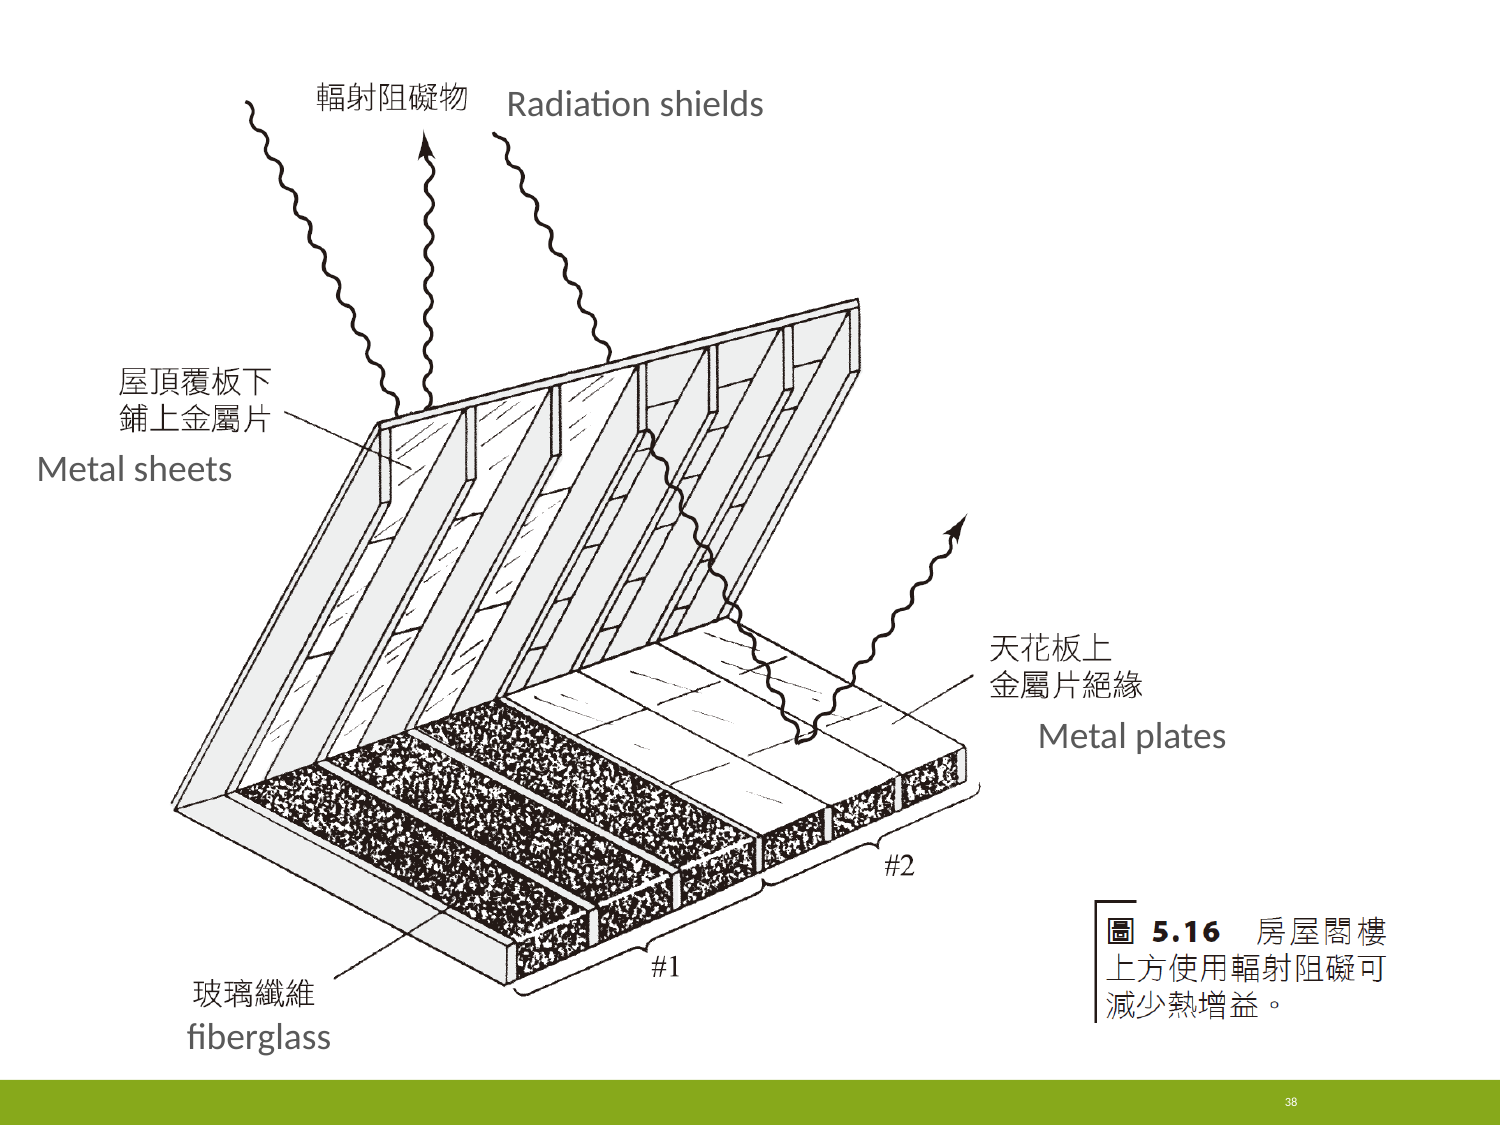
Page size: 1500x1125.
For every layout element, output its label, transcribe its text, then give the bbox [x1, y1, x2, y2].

slide_number 38 [1217, 1082, 1313, 1121]
text_box Metal sheets [21, 436, 104, 497]
text_box fiberglass [172, 1035, 347, 1065]
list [104, 54, 1396, 1035]
